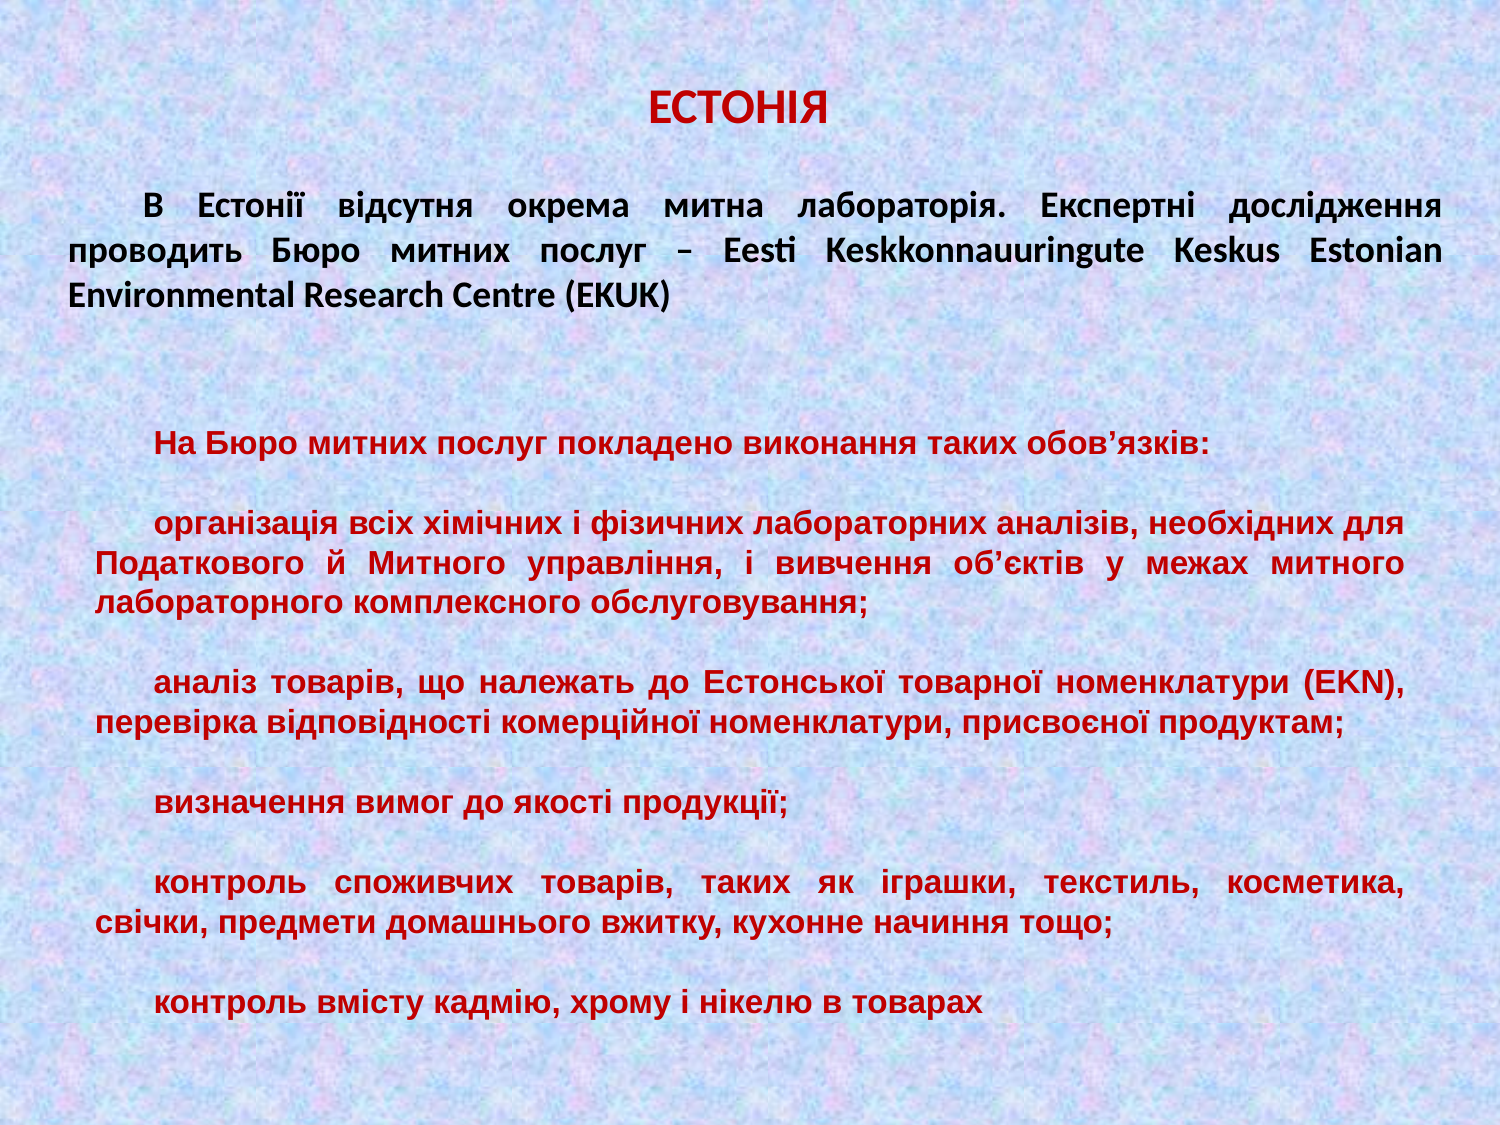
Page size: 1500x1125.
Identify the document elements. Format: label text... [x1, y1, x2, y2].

text_box В Естонії відсутня окрема митна лабораторія. Експертні дослідження проводить Бюро митних послуг – Eesti Keskkonnauuringute Keskus Estonian Environmental Research Centre (EKUK) [53, 172, 1459, 323]
text_box ЕСТОНІЯ [53, 66, 1436, 142]
text_box На Бюро митних послуг покладено виконання таких обов’язків: організація всіх хімічних і фізичних лабораторних аналізів, необхідних для Податкового й Митного управління, і вивчення об’єктів у межах митного лабораторного комплексного обслуговування; аналіз товарів, що належать до Естонської товарної номенклатури (EKN), перевірка відповідності комерційної номенклатури, присвоєної продуктам; визначення вимог до якості продукції; контроль споживчих товарів, таких як іграшки, текстиль, косметика, свічки, предмети домашнього вжитку, кухонне начиння тощо; контроль вмісту кадмію, хрому і нікелю в товарах [53, 323, 1459, 1049]
picture [0, 0, 1500, 1125]
